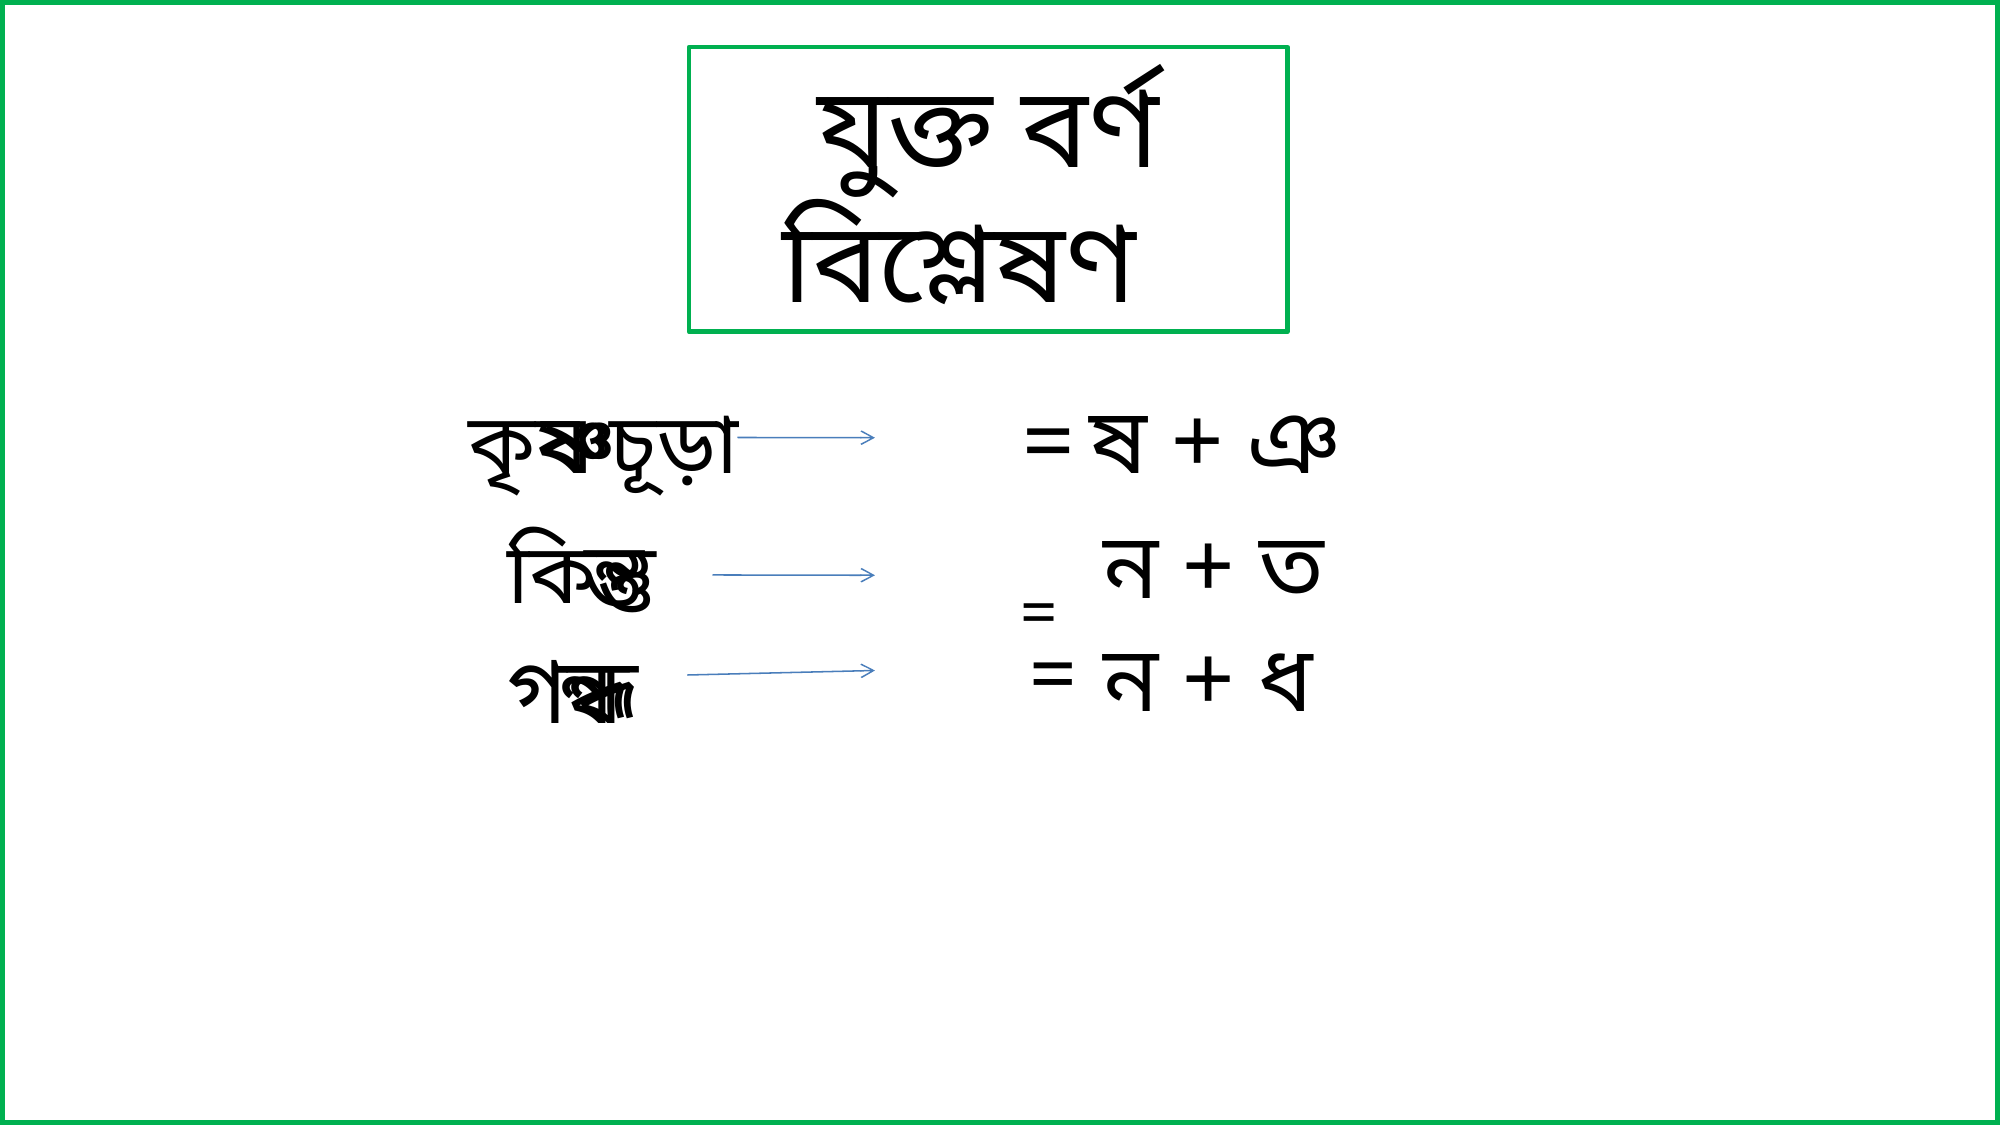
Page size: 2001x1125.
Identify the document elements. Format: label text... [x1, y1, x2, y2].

text_box = [1015, 612, 1088, 728]
text_box = [1007, 374, 1075, 500]
text_box ন + ধ [1088, 612, 1329, 738]
text_box যুক্ত বর্ণ বিশ্লেষণ [689, 47, 1288, 332]
text_box = [1005, 487, 1073, 656]
text_box কিন্তু [660, 512, 671, 628]
text_box ন্ধ [543, 624, 668, 750]
text_box ষ্ণ [526, 374, 654, 500]
text_box ন + ত [1088, 499, 1339, 625]
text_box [687, 670, 876, 676]
text_box ন্ত [570, 512, 660, 627]
text_box [0, 0, 2000, 1125]
text_box কৃষ্ণচূড়া [453, 382, 526, 498]
text_box কিন্তু [492, 512, 570, 624]
text_box গন্ধ [492, 624, 543, 750]
text_box ষ + ঞ [1075, 374, 1357, 500]
text_box কৃষ্ণচূড়া [654, 382, 776, 498]
